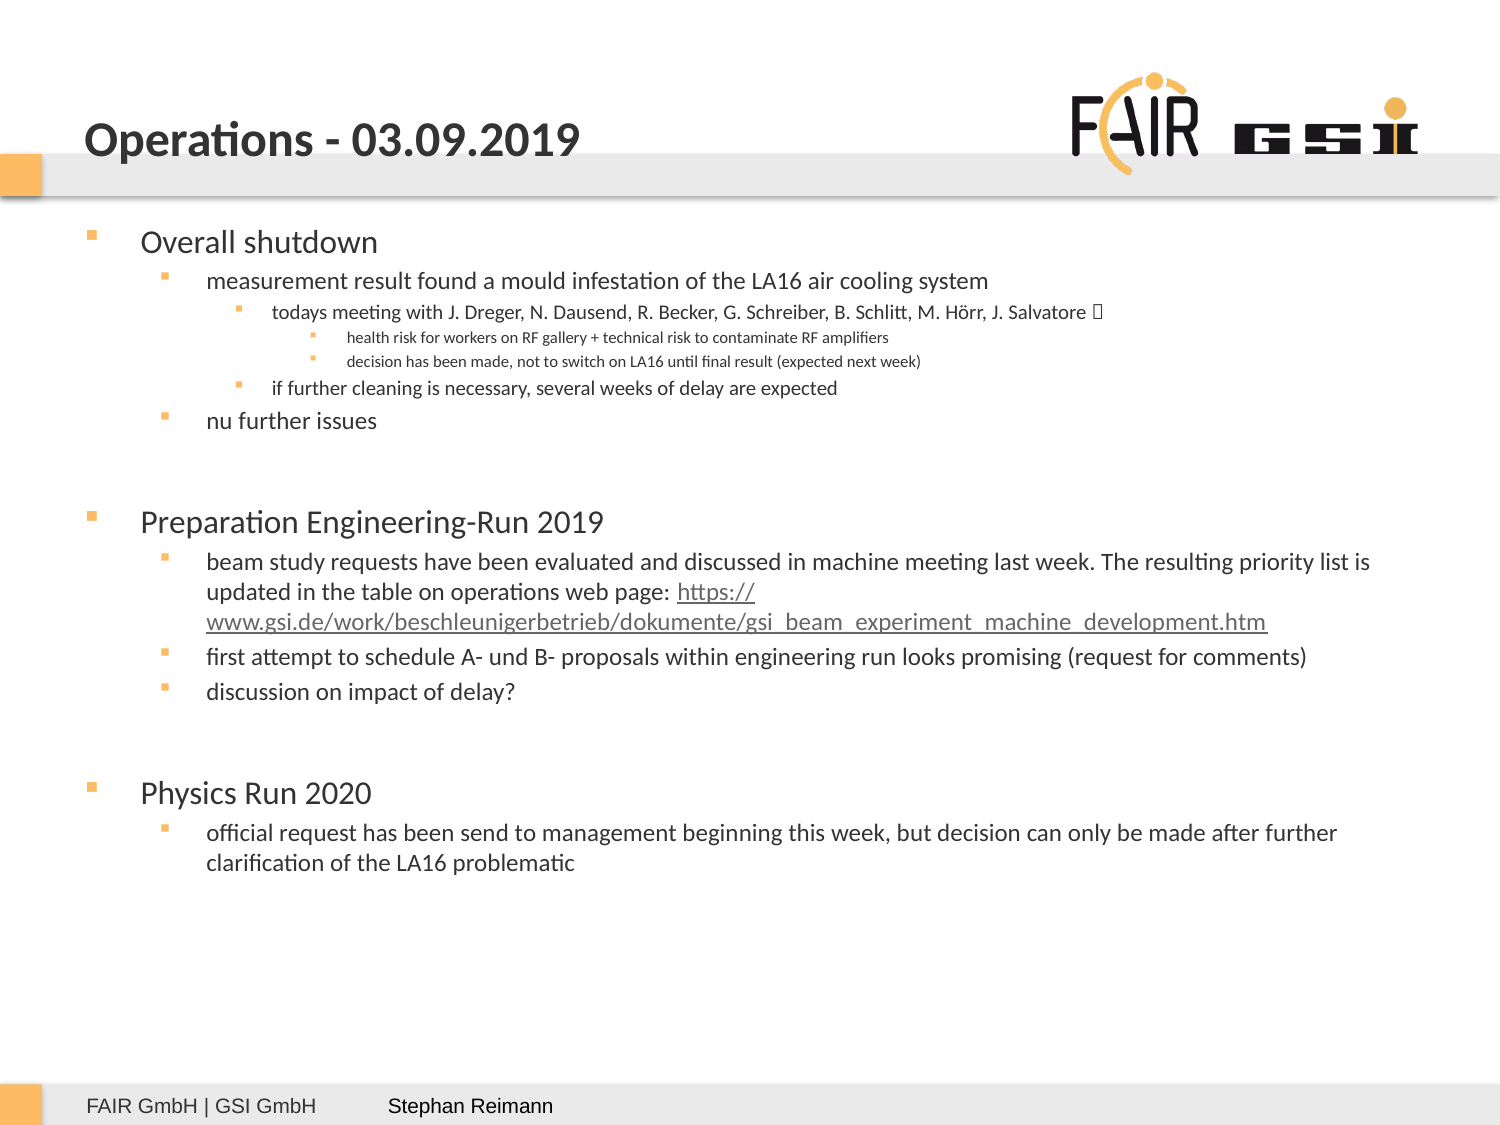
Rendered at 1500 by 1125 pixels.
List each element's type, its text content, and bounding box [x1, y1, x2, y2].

picture [1233, 95, 1419, 154]
title Operations - 03.09.2019 [69, 44, 986, 174]
footer Stephan Reimann [372, 1076, 1165, 1125]
list Overall shutdown measurement result found a mould infestation of the LA16 air cooling system todays meeting with J. Dreger, N. Dausend, R. Becker, G. Schreiber, B. Schlitt, M. Hörr, J. Salvatore  health risk for workers on RF gallery + technical risk to contaminate RF amplifiers decision has been made, not to switch on LA16 until final result (expected next week) if further cleaning is necessary, several weeks of delay are expected nu further issues Preparation Engineering-Run 2019 beam study requests have been evaluated and discussed in machine meeting last week. The resulting priority list is updated in the table on operations web page: https://www.gsi.de/work/beschleunigerbetrieb/dokumente/gsi_beam_experiment_machine_development.htm first attempt to schedule A- und B- proposals within engineering run looks promising (request for comments) discussion on impact of delay? Physics Run 2020 official request has been send to management beginning this week, but decision can only be made after further clarification of the LA16 problematic [69, 212, 1417, 1077]
picture [1071, 70, 1199, 177]
